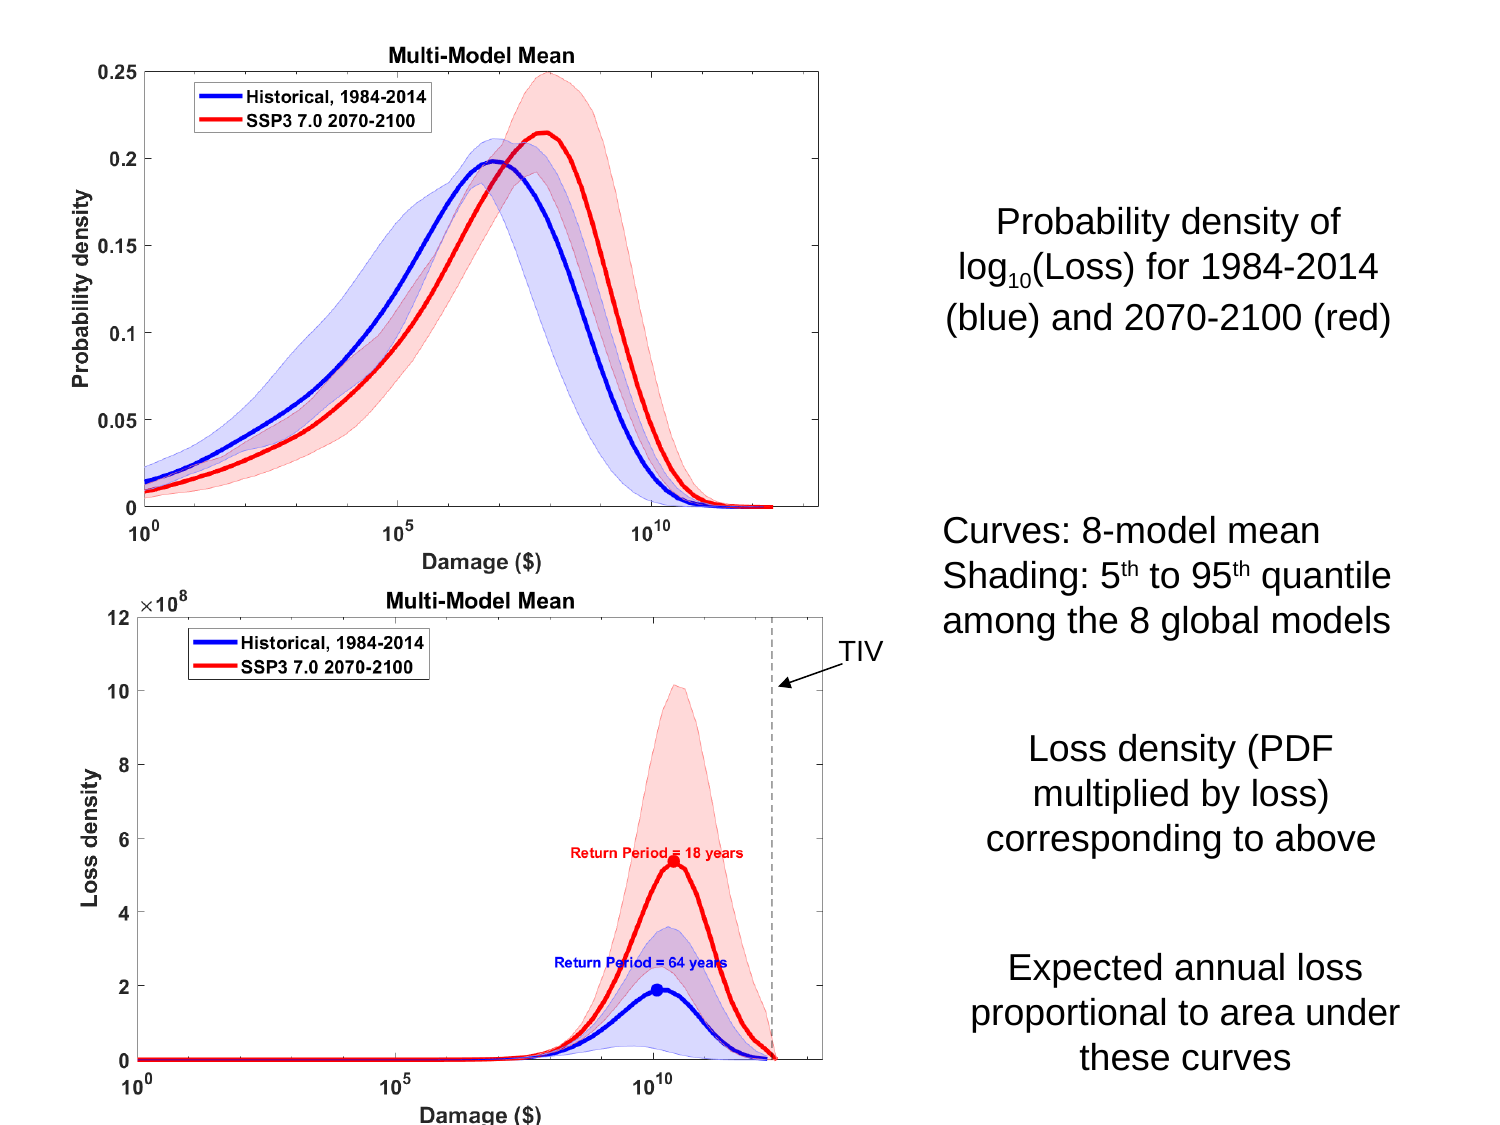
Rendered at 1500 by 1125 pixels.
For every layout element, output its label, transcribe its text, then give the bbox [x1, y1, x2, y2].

picture [22, 30, 907, 1125]
text_box Probability density of log10(Loss) for 1984-2014 (blue) and 2070-2100 (red) [920, 189, 1417, 346]
text_box Expected annual loss proportional to area under these curves [911, 935, 1465, 1086]
text_box Loss density (PDF multiplied by loss) corresponding to above [968, 716, 1394, 867]
text_box Curves: 8-model mean Shading: 5th to 95th quantile among the 8 global models [927, 498, 1435, 648]
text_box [777, 663, 843, 687]
